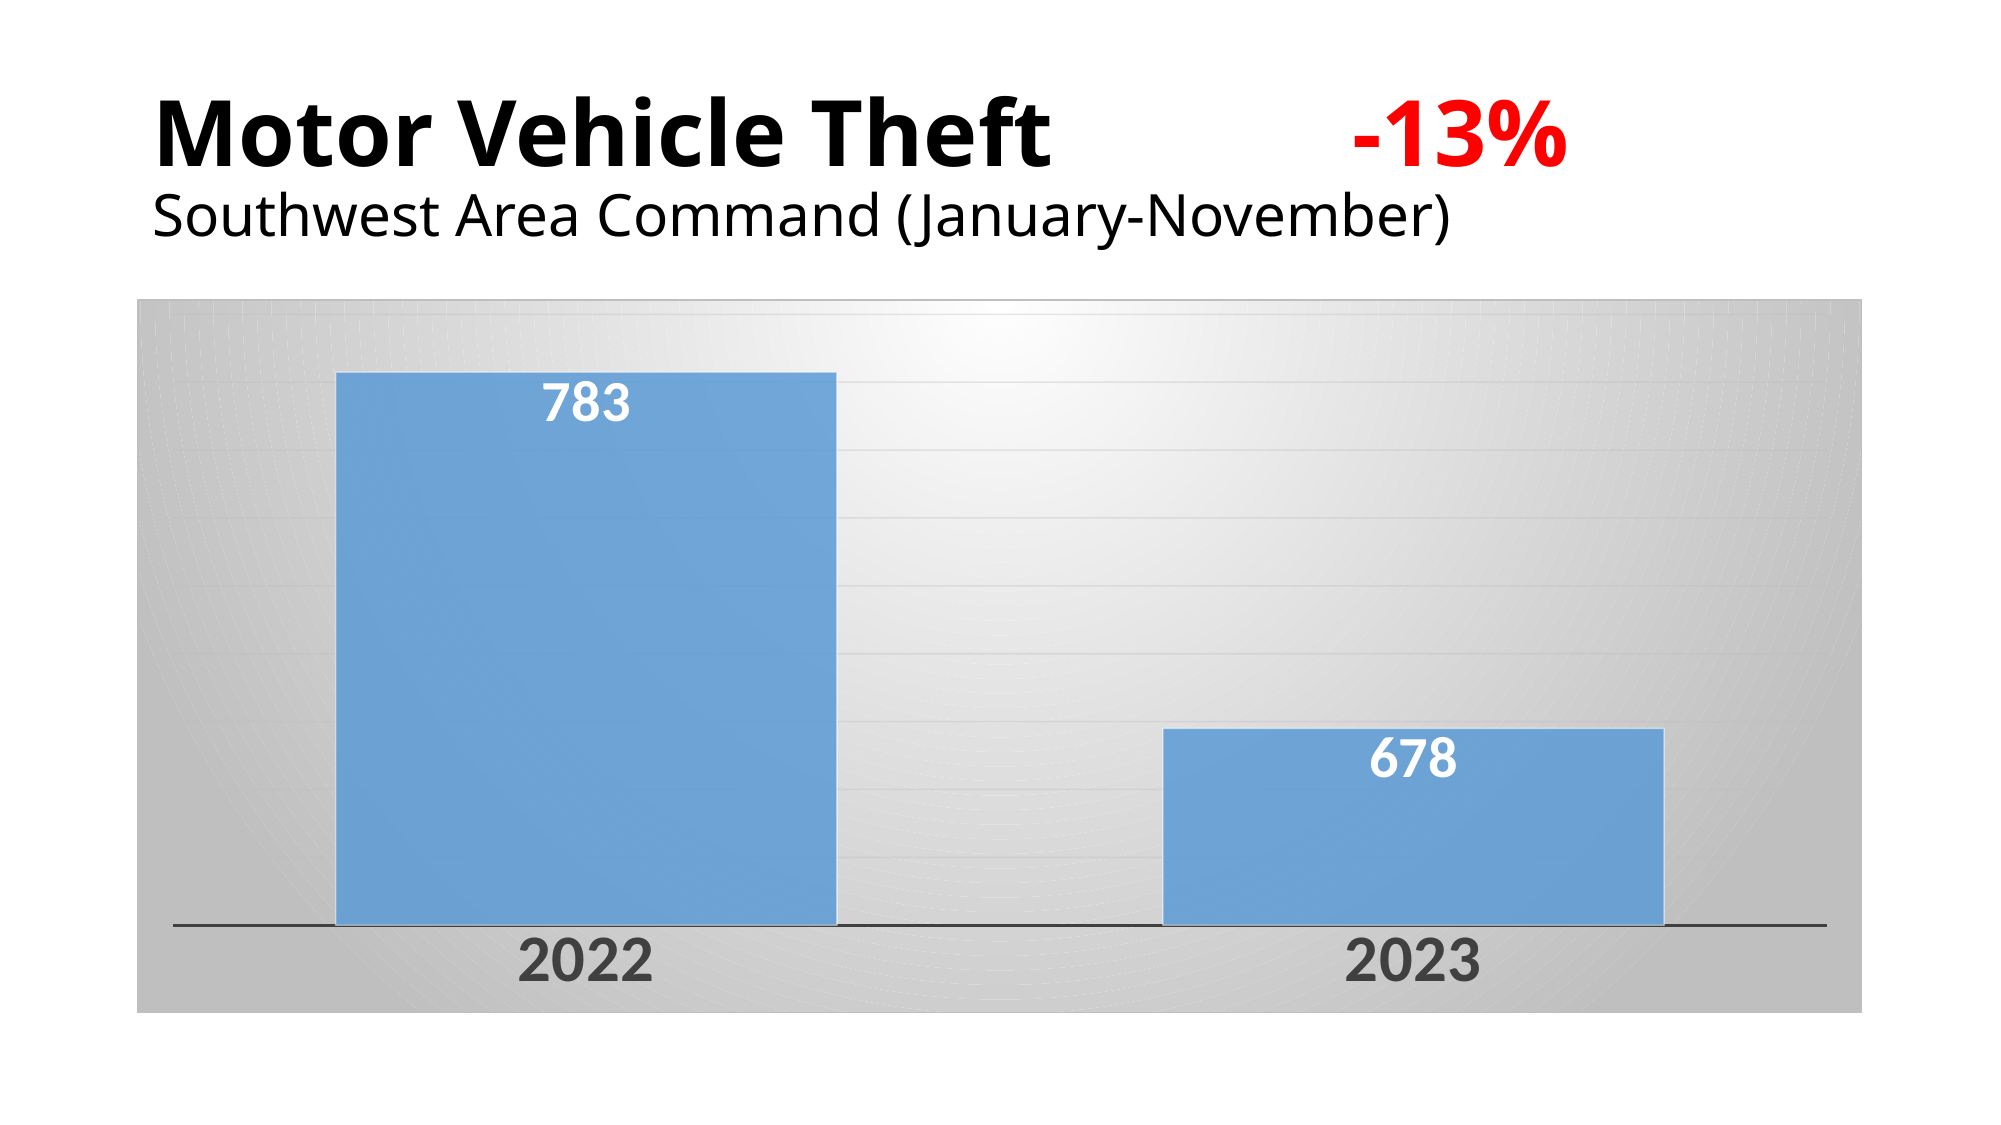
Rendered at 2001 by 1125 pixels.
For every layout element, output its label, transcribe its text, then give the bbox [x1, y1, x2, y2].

title Motor Vehicle Theft -13% Southwest Area Command (January-November) [137, 59, 1863, 278]
chart [137, 299, 1863, 1014]
